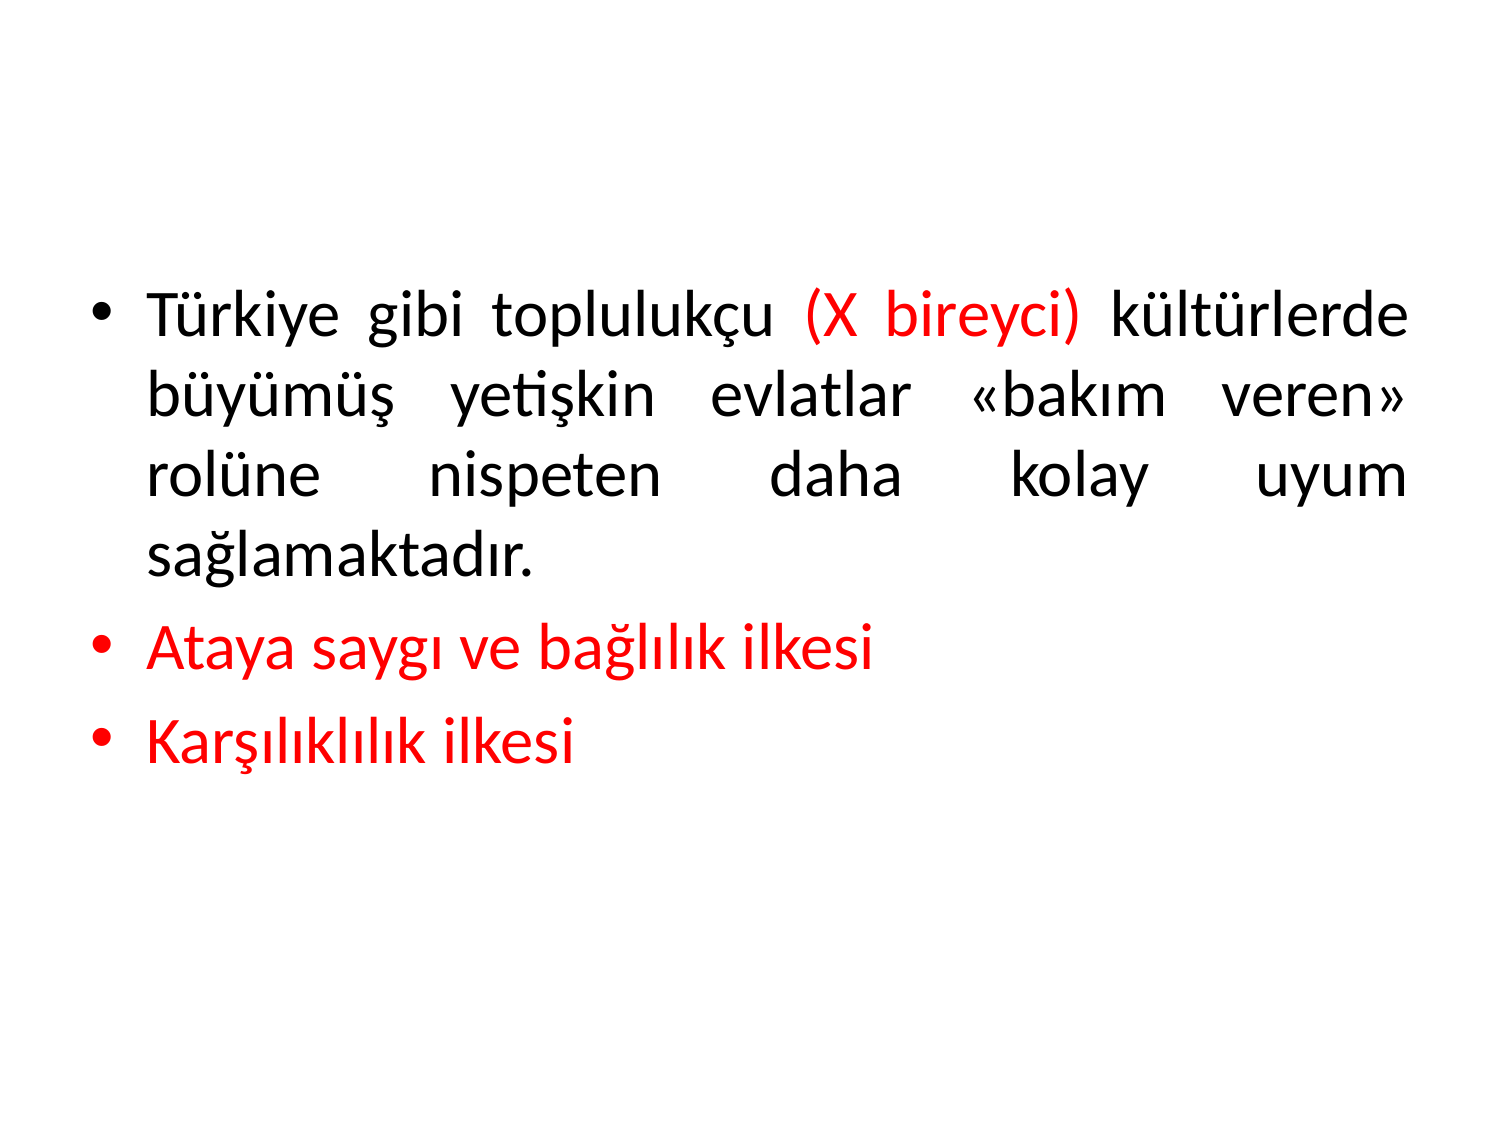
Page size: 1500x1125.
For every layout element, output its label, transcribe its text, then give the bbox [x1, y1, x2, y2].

list Türkiye gibi toplulukçu (X bireyci) kültürlerde büyümüş yetişkin evlatlar «bakım veren» rolüne nispeten daha kolay uyum sağlamaktadır. Ataya saygı ve bağlılık ilkesi Karşılıklılık ilkesi [75, 262, 1425, 1005]
